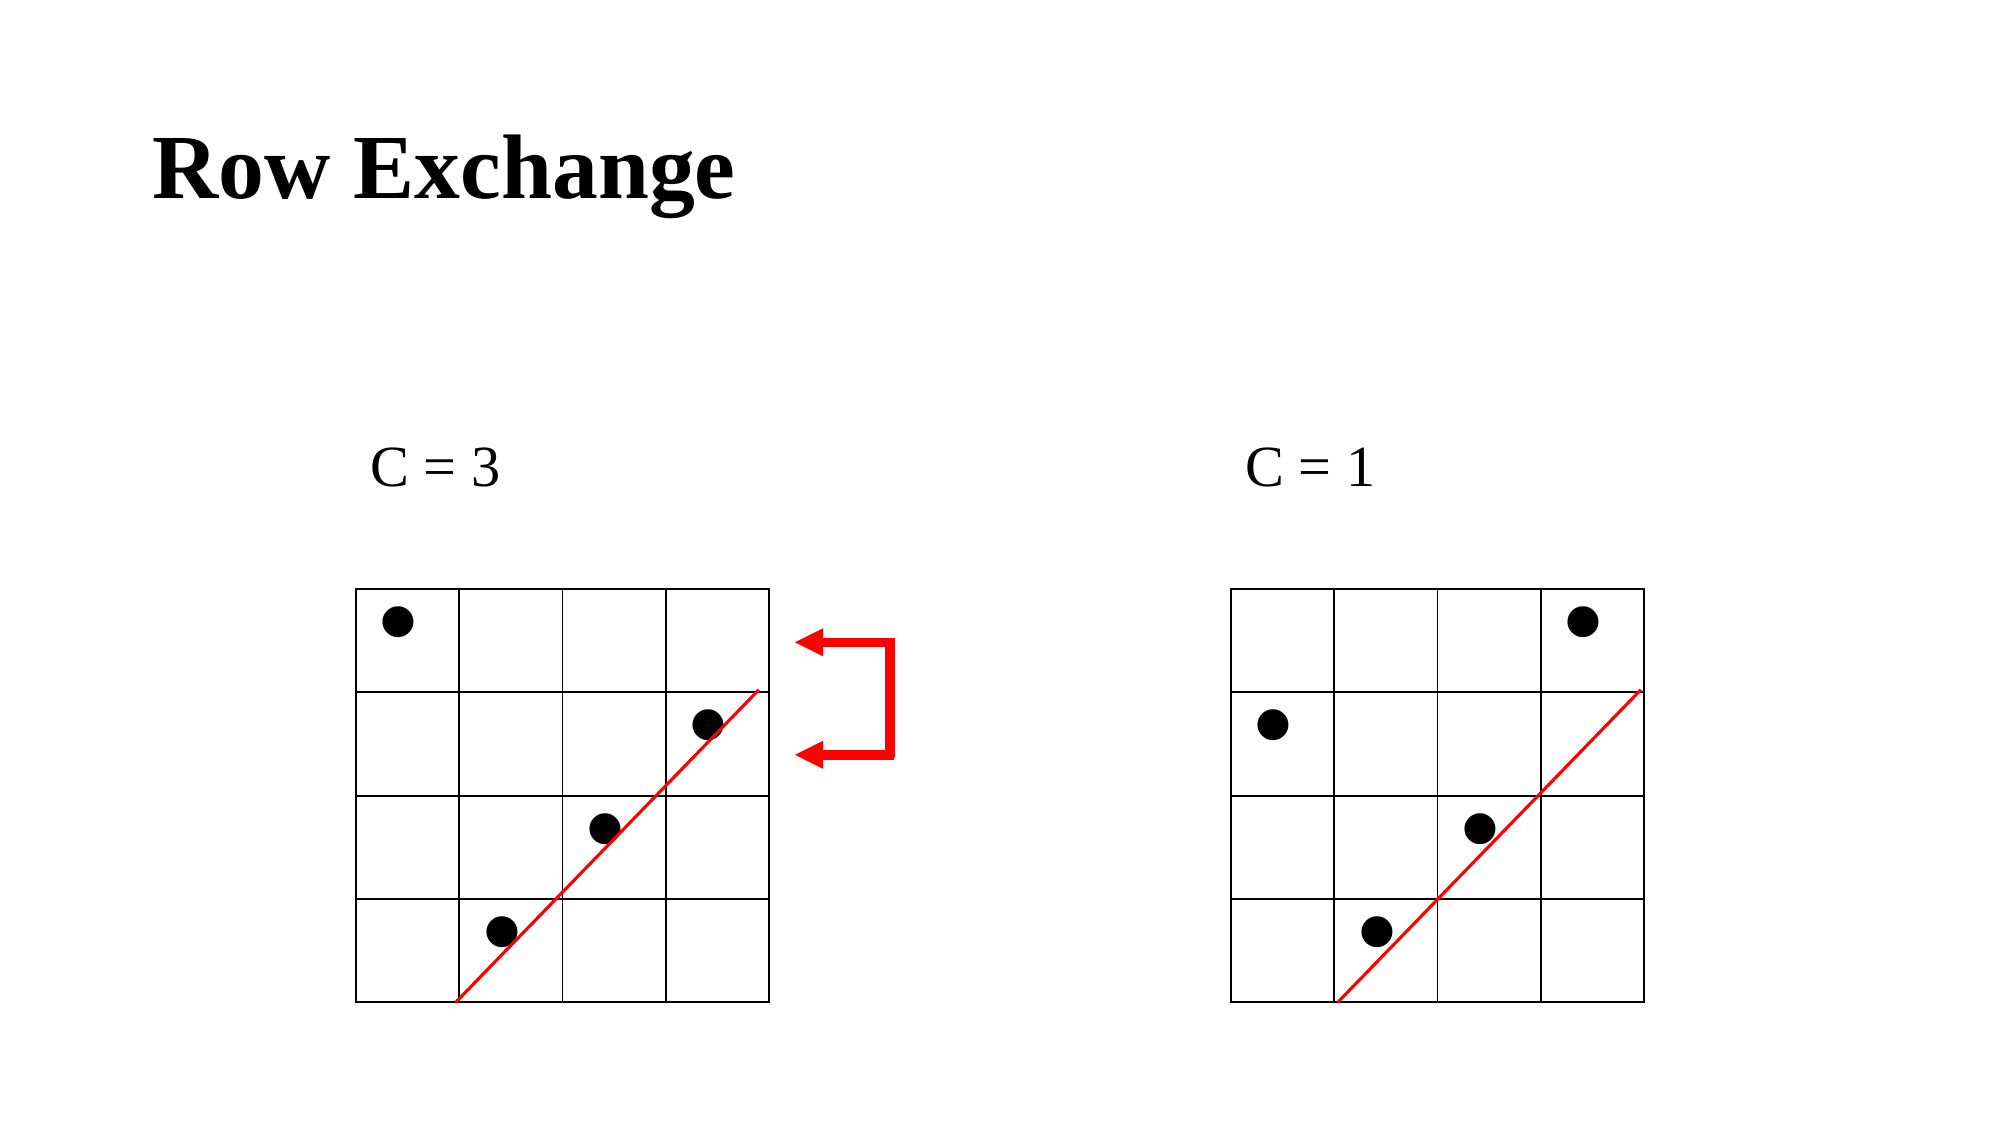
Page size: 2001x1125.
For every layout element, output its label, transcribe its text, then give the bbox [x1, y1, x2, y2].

table_header ⚫ [357, 590, 458, 691]
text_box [1337, 689, 1641, 1003]
table_cell [357, 797, 455, 898]
table_header [1335, 590, 1437, 691]
table_header [563, 590, 665, 689]
table_cell [357, 693, 455, 795]
list C = 3 [355, 428, 575, 524]
table_cell [1232, 900, 1333, 1001]
table_header [460, 590, 562, 689]
table_header [1232, 590, 1333, 691]
table_cell [1232, 797, 1333, 898]
table_header [1438, 590, 1540, 689]
table_cell ⚫ [759, 693, 768, 795]
table_header [667, 590, 768, 691]
table_cell [357, 900, 455, 1001]
table_header ⚫ [1542, 590, 1643, 691]
list C = 1 [1230, 428, 1450, 524]
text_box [794, 638, 895, 758]
table_cell ⚫ [1232, 693, 1333, 795]
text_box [455, 689, 759, 1003]
table_cell [759, 797, 768, 898]
title Row Exchange [137, 59, 1863, 278]
table_cell [759, 900, 768, 1001]
